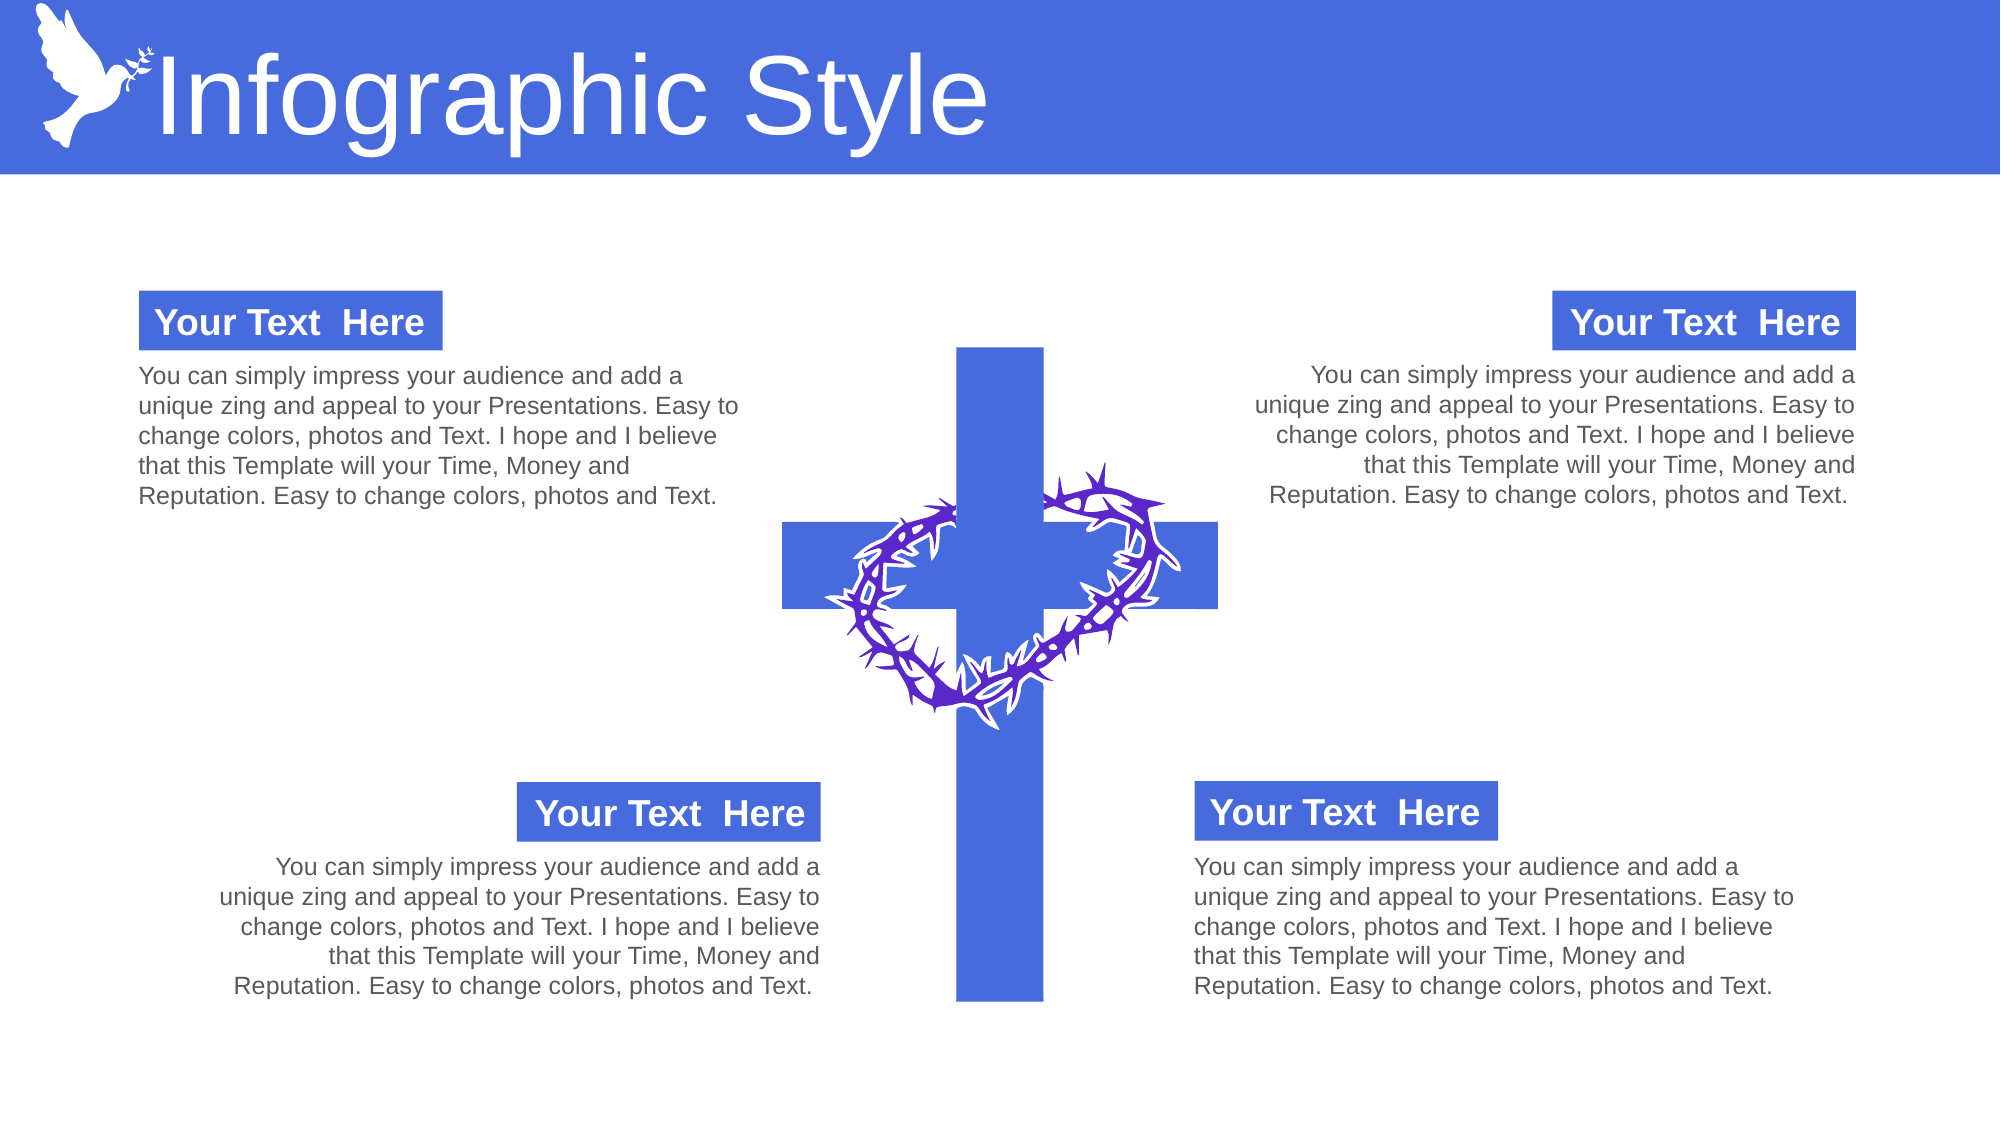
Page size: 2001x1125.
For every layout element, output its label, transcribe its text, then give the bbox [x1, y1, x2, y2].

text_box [1233, 290, 1872, 518]
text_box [123, 290, 762, 519]
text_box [1179, 780, 1818, 1010]
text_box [782, 347, 1218, 1002]
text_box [197, 782, 837, 1010]
list Infographic Style [139, 38, 1918, 158]
